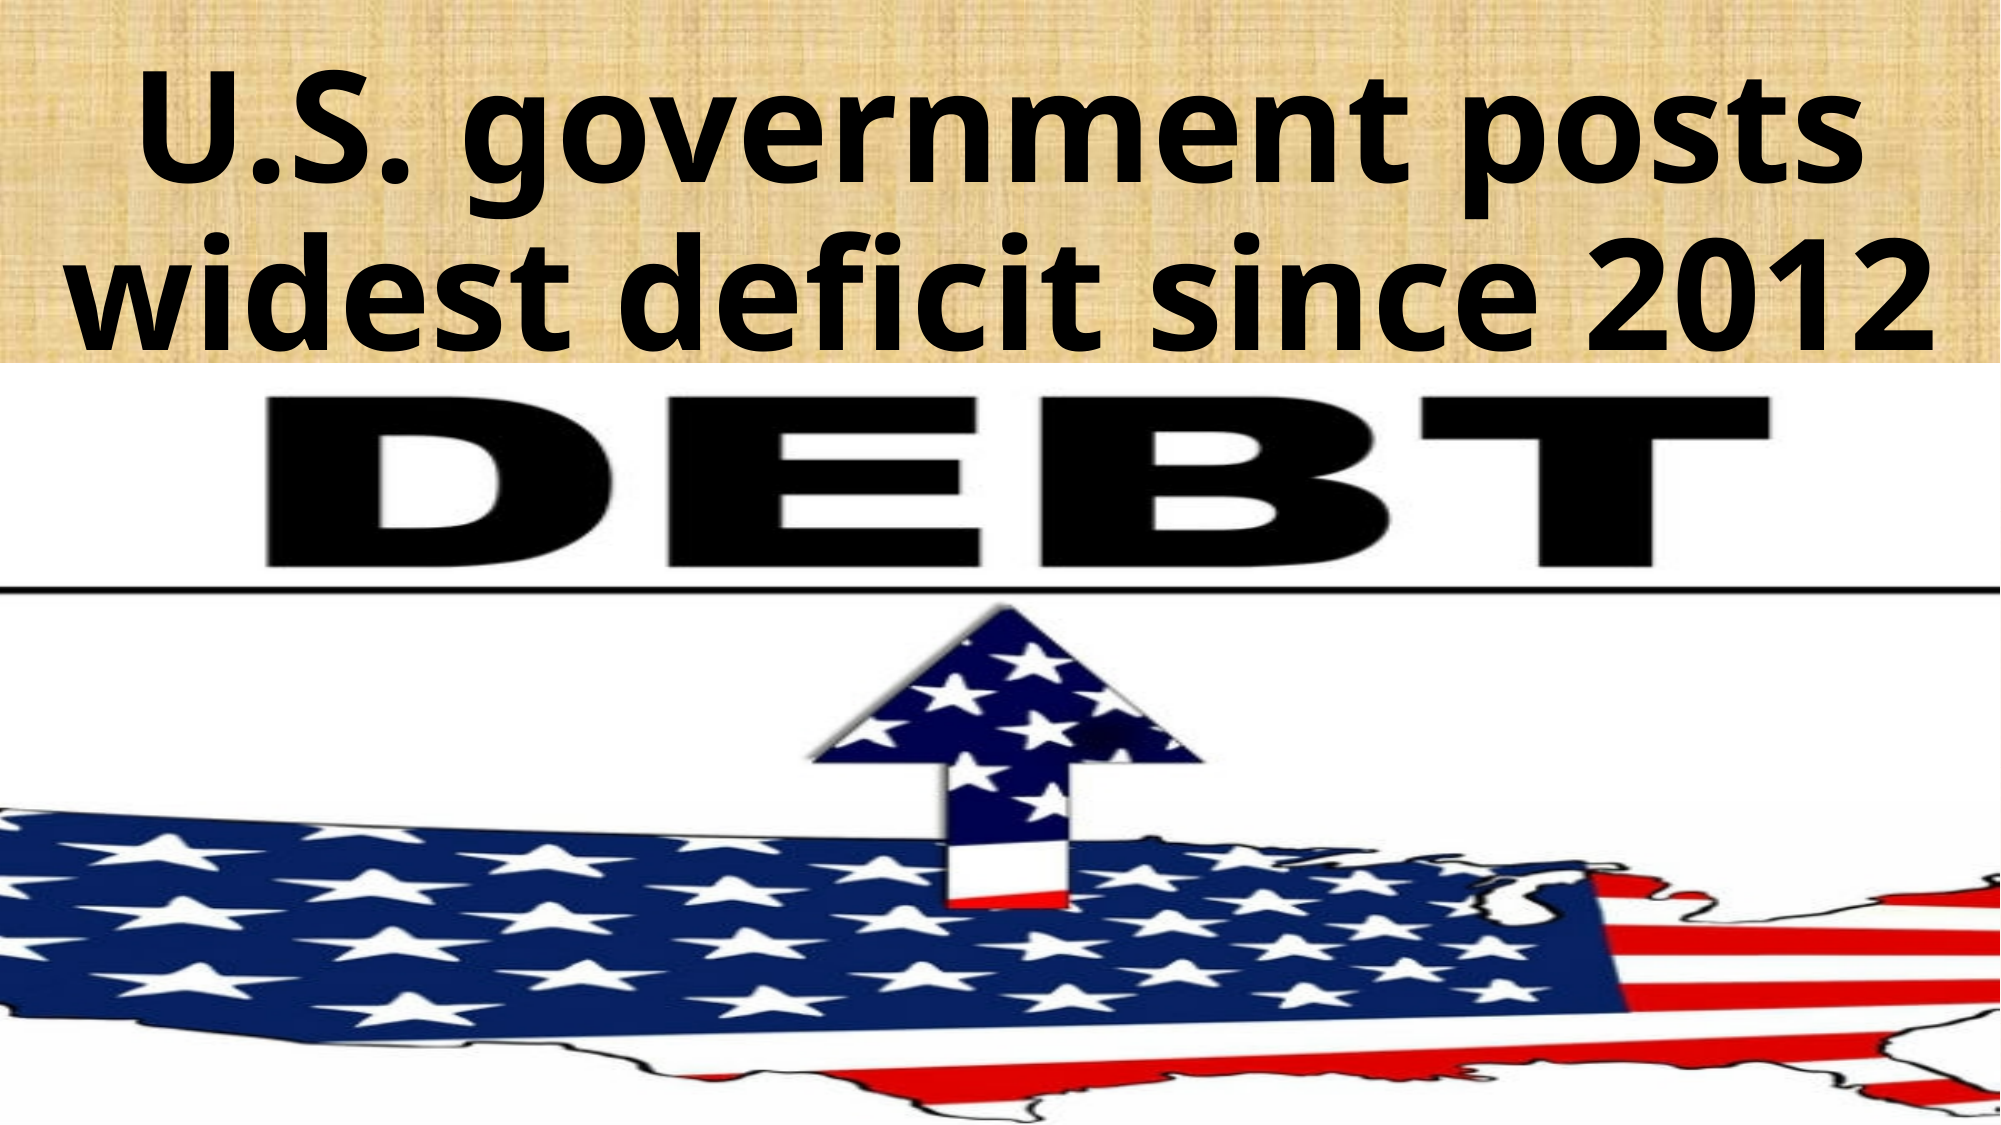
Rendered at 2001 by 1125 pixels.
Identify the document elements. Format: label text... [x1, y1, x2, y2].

title U.S. government posts widest deficit since 2012 [0, 0, 2000, 363]
picture [0, 0, 2001, 1125]
